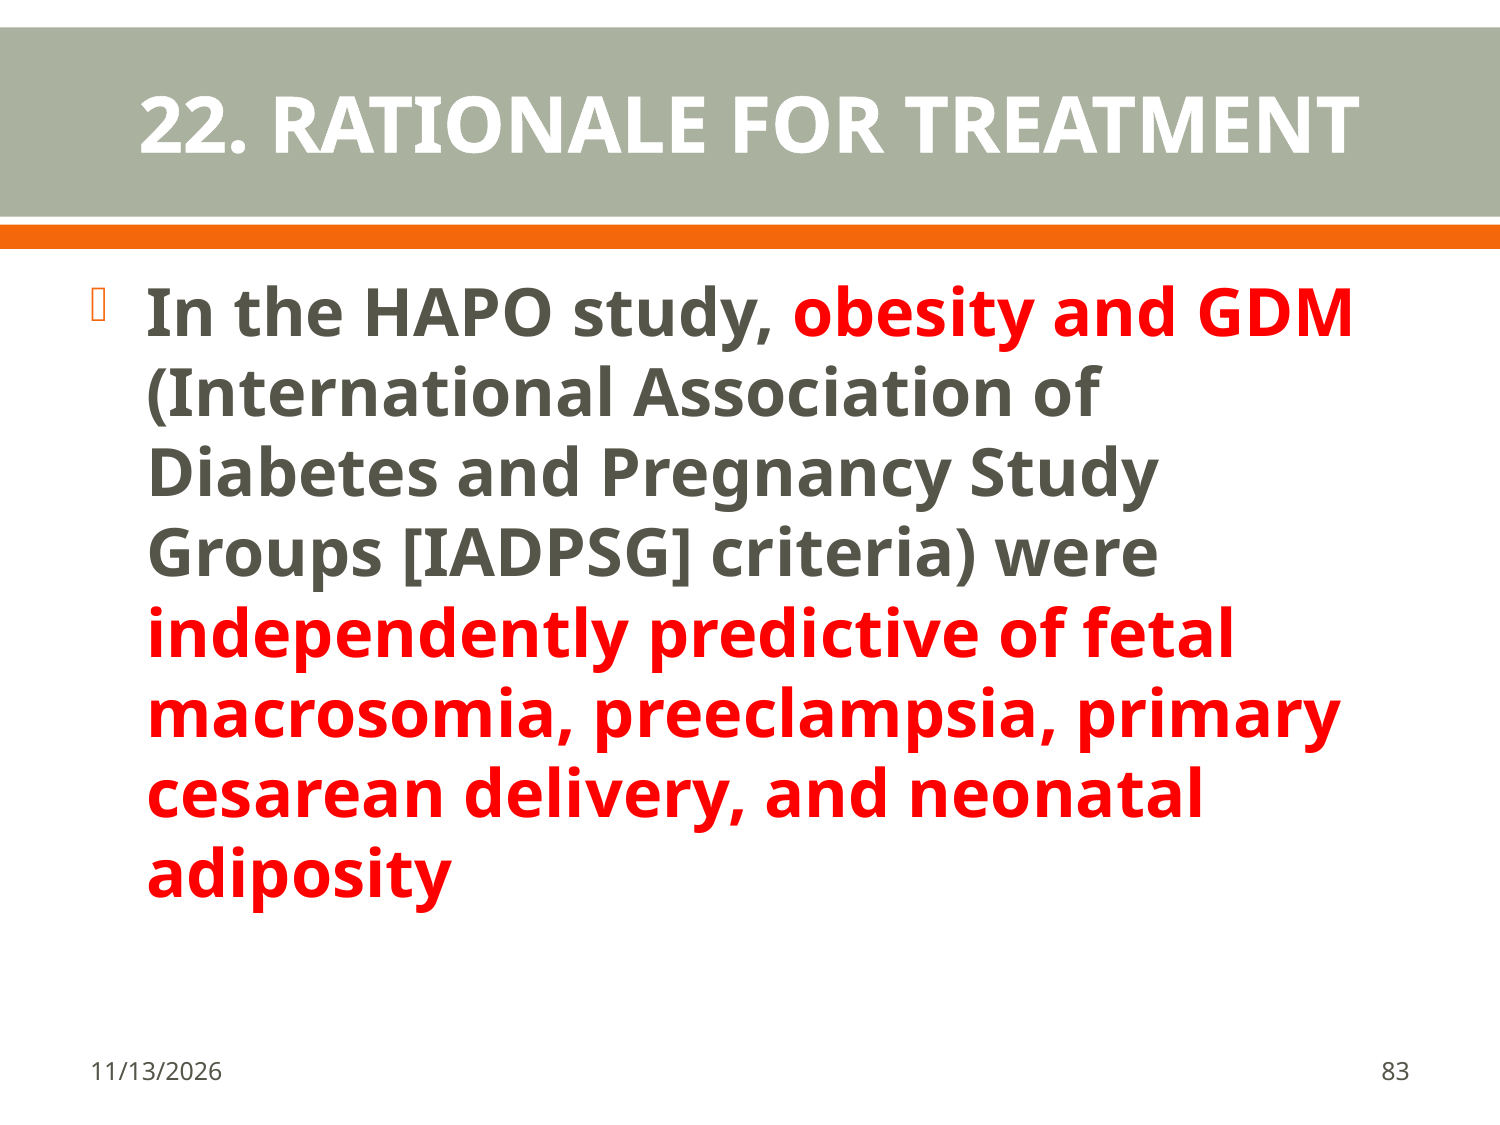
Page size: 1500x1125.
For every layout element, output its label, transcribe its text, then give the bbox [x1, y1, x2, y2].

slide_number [75, 1042, 425, 1103]
title 22. RATIONALE FOR TREATMENT [75, 29, 1425, 213]
slide_number 83 [1074, 1042, 1425, 1103]
list In the HAPO study, obesity and GDM (International Association of Diabetes and Pregnancy Study Groups [IADPSG] criteria) were independently predictive of fetal macrosomia, preeclampsia, primary cesarean delivery, and neonatal adiposity [75, 262, 1425, 1005]
